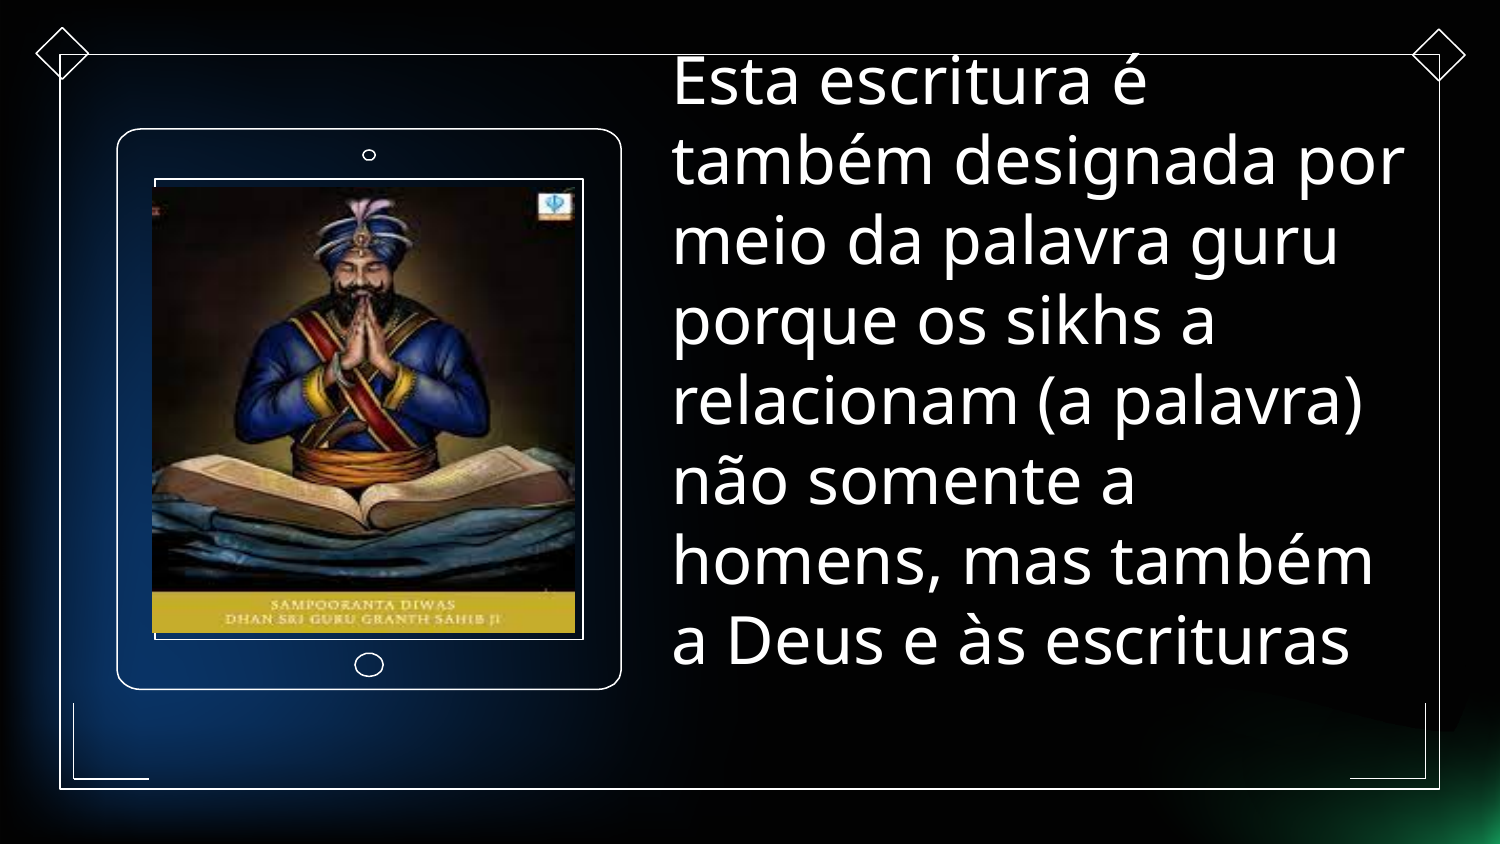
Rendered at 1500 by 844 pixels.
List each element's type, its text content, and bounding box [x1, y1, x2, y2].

picture [0, 0, 1500, 844]
title Esta escritura é também designada por meio da palavra guru porque os sikhs a relacionam (a palavra) não somente a homens, mas também a Deus e às escrituras [656, 515, 1442, 693]
text_box [117, 128, 622, 690]
